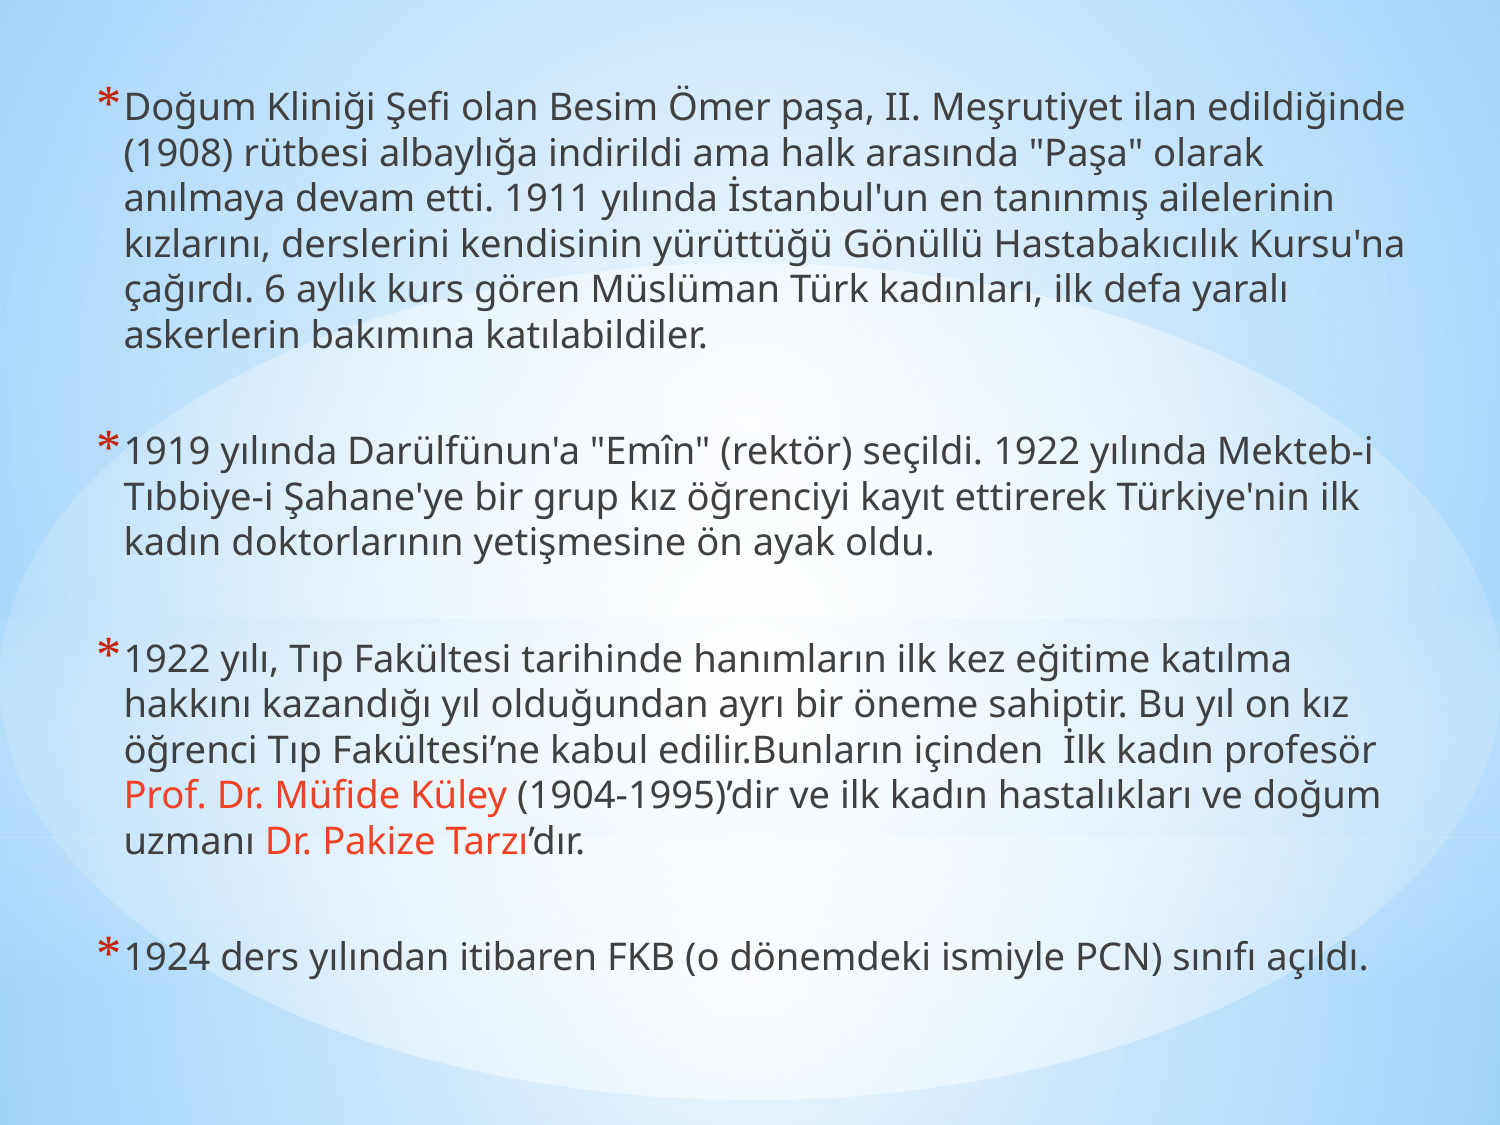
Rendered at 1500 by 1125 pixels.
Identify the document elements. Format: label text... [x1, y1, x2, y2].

list Doğum Kliniği Şefi olan Besim Ömer paşa, II. Meşrutiyet ilan edildiğinde (1908) rütbesi albaylığa indirildi ama halk arasında "Paşa" olarak anılmaya devam etti. 1911 yılında İstanbul'un en tanınmış ailelerinin kızlarını, derslerini kendisinin yürüttüğü Gönüllü Hastabakıcılık Kursu'na çağırdı. 6 aylık kurs gören Müslüman Türk kadınları, ilk defa yaralı askerlerin bakımına katılabildiler. 1919 yılında Darülfünun'a "Emîn" (rektör) seçildi. 1922 yılında Mekteb-i Tıbbiye-i Şahane'ye bir grup kız öğrenciyi kayıt ettirerek Türkiye'nin ilk kadın doktorlarının yetişmesine ön ayak oldu. 1922 yılı, Tıp Fakültesi tarihinde hanımların ilk kez eğitime katılma hakkını kazandığı yıl olduğundan ayrı bir öneme sahiptir. Bu yıl on kız öğrenci Tıp Fakültesi’ne kabul edilir.Bunların içinden İlk kadın profesör Prof. Dr. Müfide Küley (1904-1995)’dir ve ilk kadın hastalıkları ve doğum uzmanı Dr. Pakize Tarzı’dır. 1924 ders yılından itibaren FKB (o dönemdeki ismiyle PCN) sınıfı açıldı. [75, 75, 1425, 1005]
